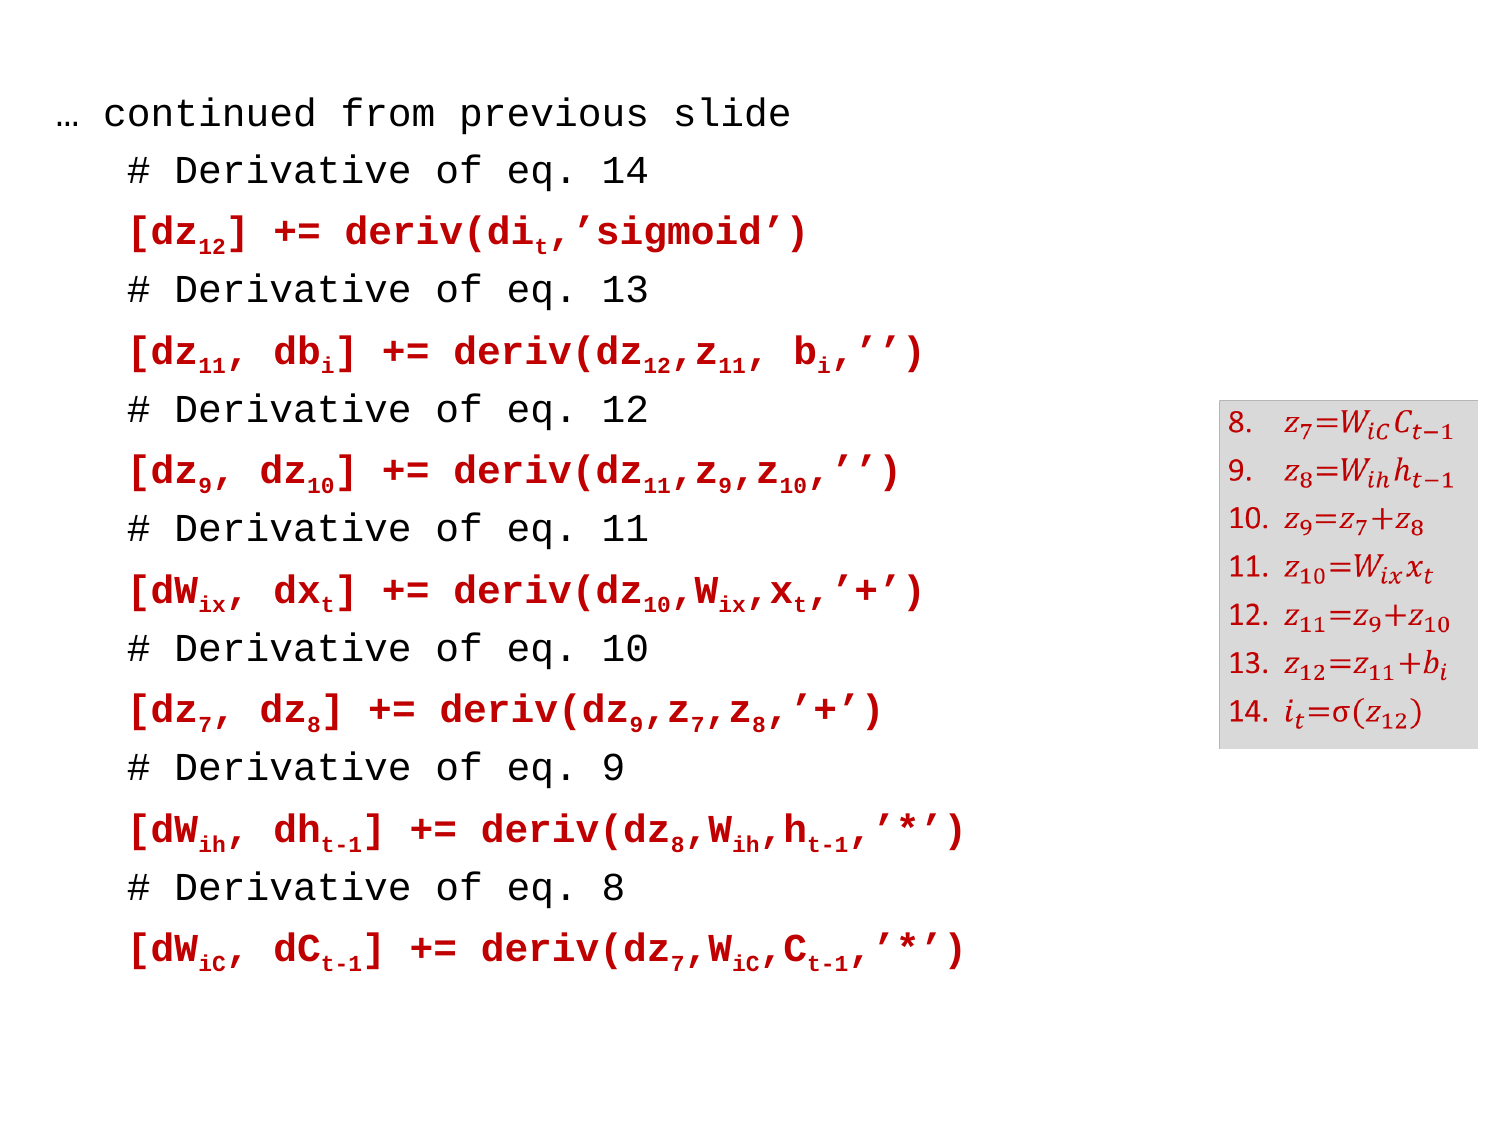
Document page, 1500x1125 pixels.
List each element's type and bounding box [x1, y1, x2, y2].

picture [1207, 390, 1478, 751]
